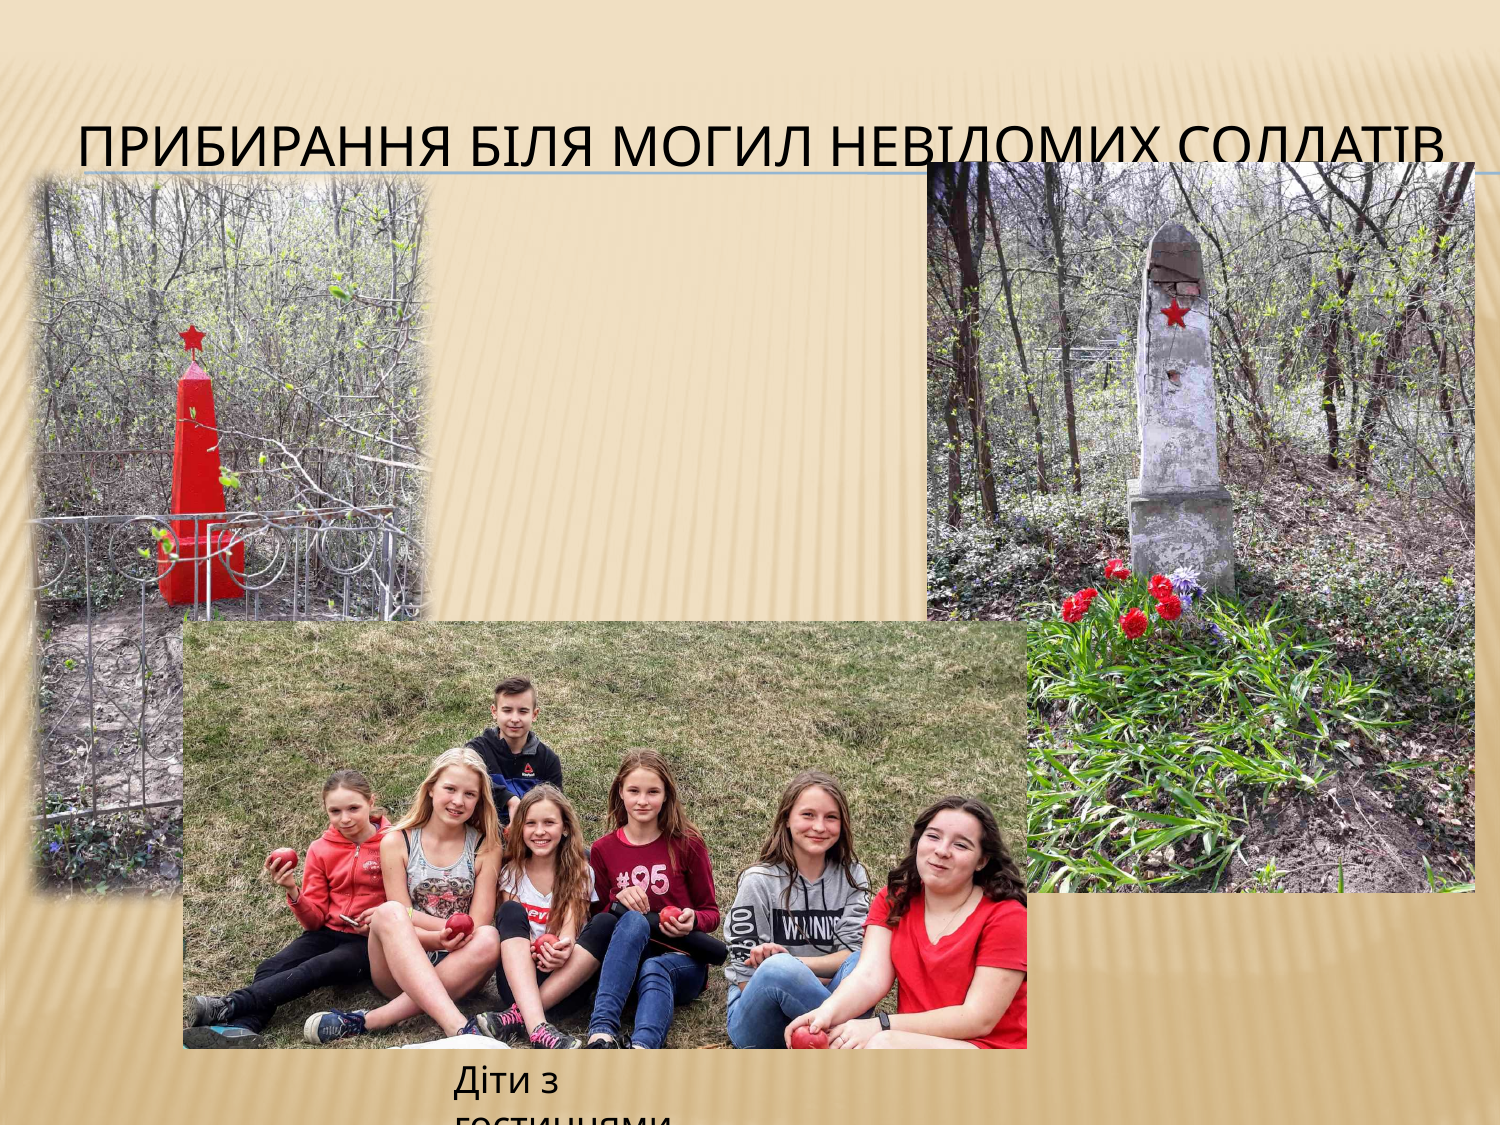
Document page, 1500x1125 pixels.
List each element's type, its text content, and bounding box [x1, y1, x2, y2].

picture [182, 161, 1476, 1049]
title Прибирання біля могил невідомих солдатів [50, 75, 1475, 213]
text_box Діти з гостинцями [439, 1067, 791, 1125]
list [17, 161, 440, 912]
